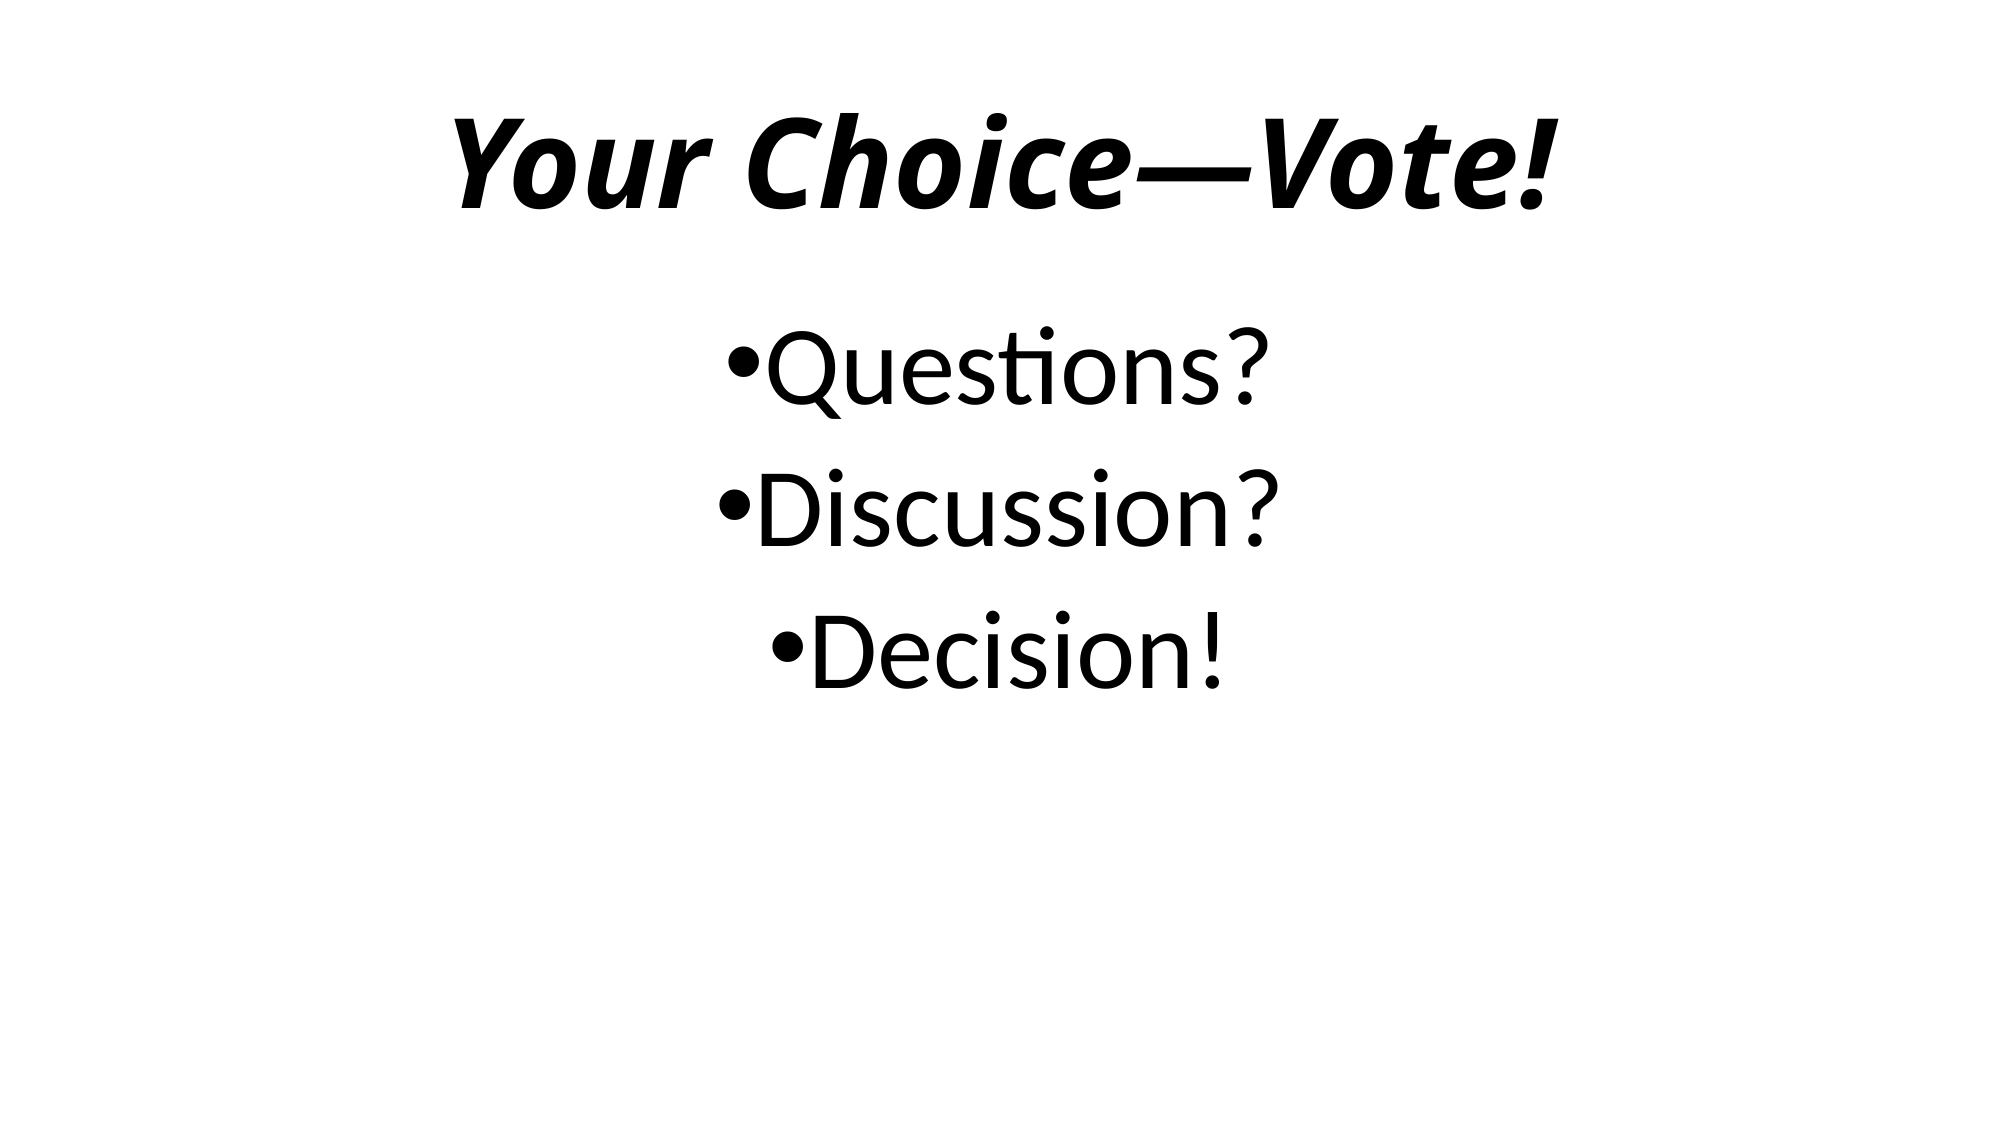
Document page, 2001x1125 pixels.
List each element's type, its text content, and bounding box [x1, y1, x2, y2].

title Your Choice—Vote! [137, 59, 1863, 278]
list Questions? Discussion? Decision! [137, 299, 1863, 1014]
